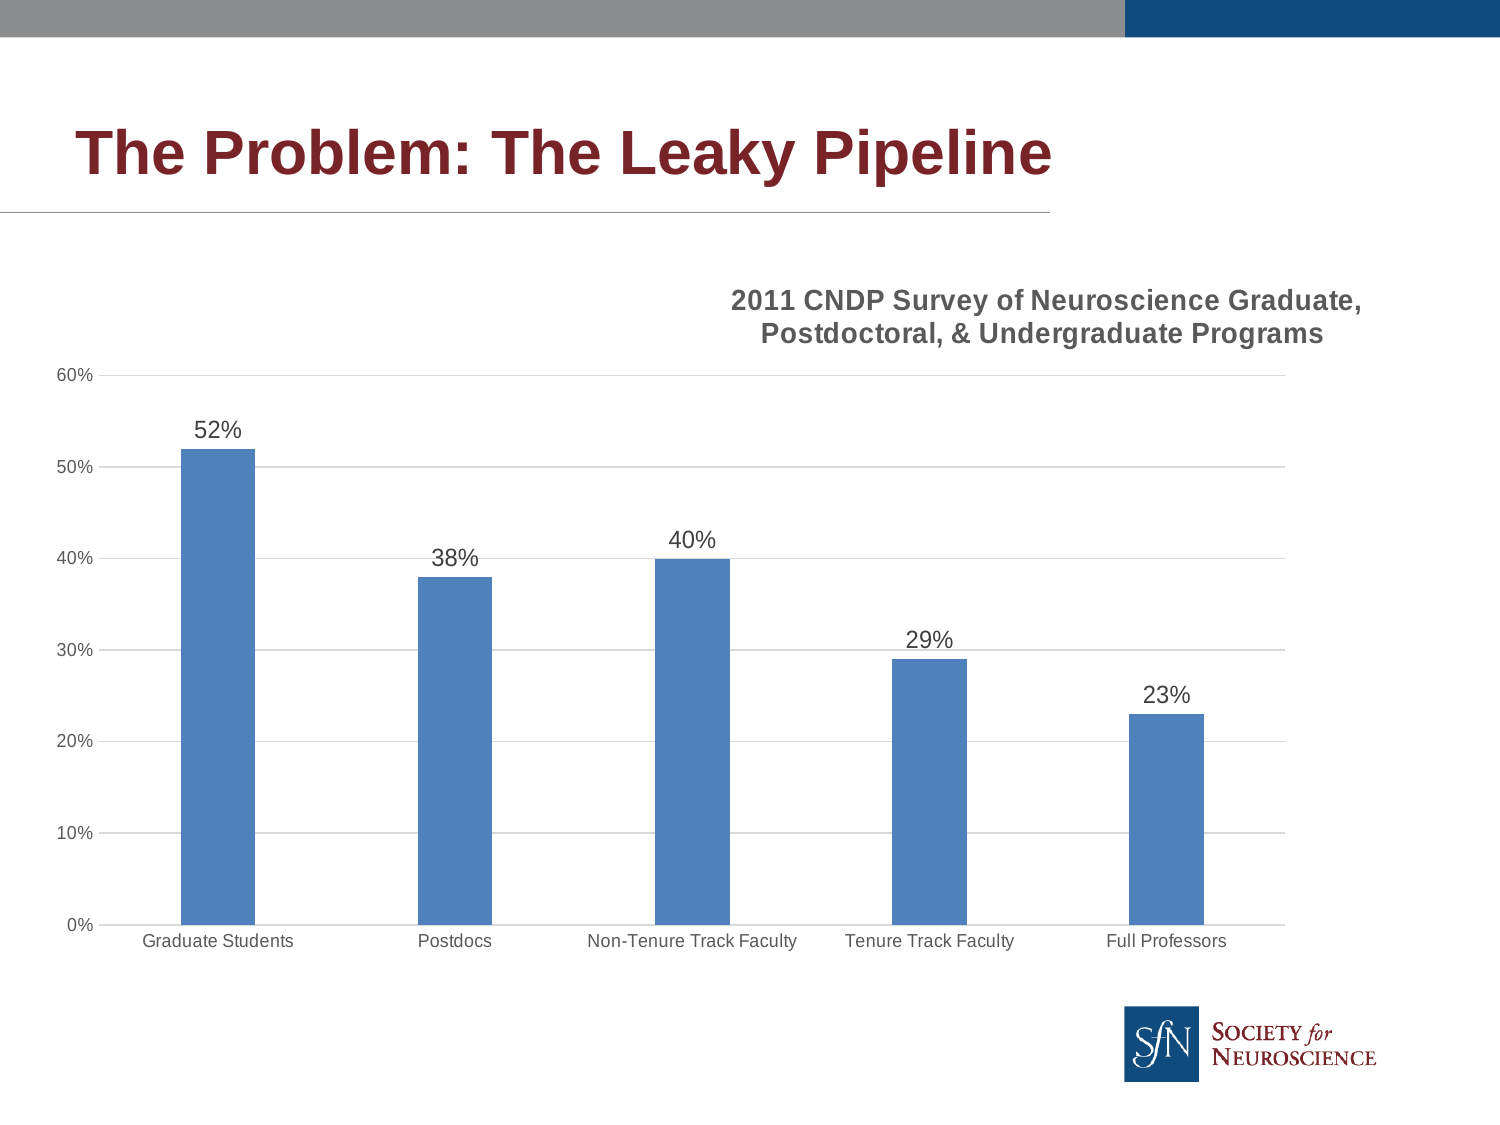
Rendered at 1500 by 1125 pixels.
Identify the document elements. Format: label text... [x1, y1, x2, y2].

title The Problem: The Leaky Pipeline [75, 112, 1350, 188]
picture [1117, 999, 1381, 1087]
chart [37, 249, 1376, 988]
